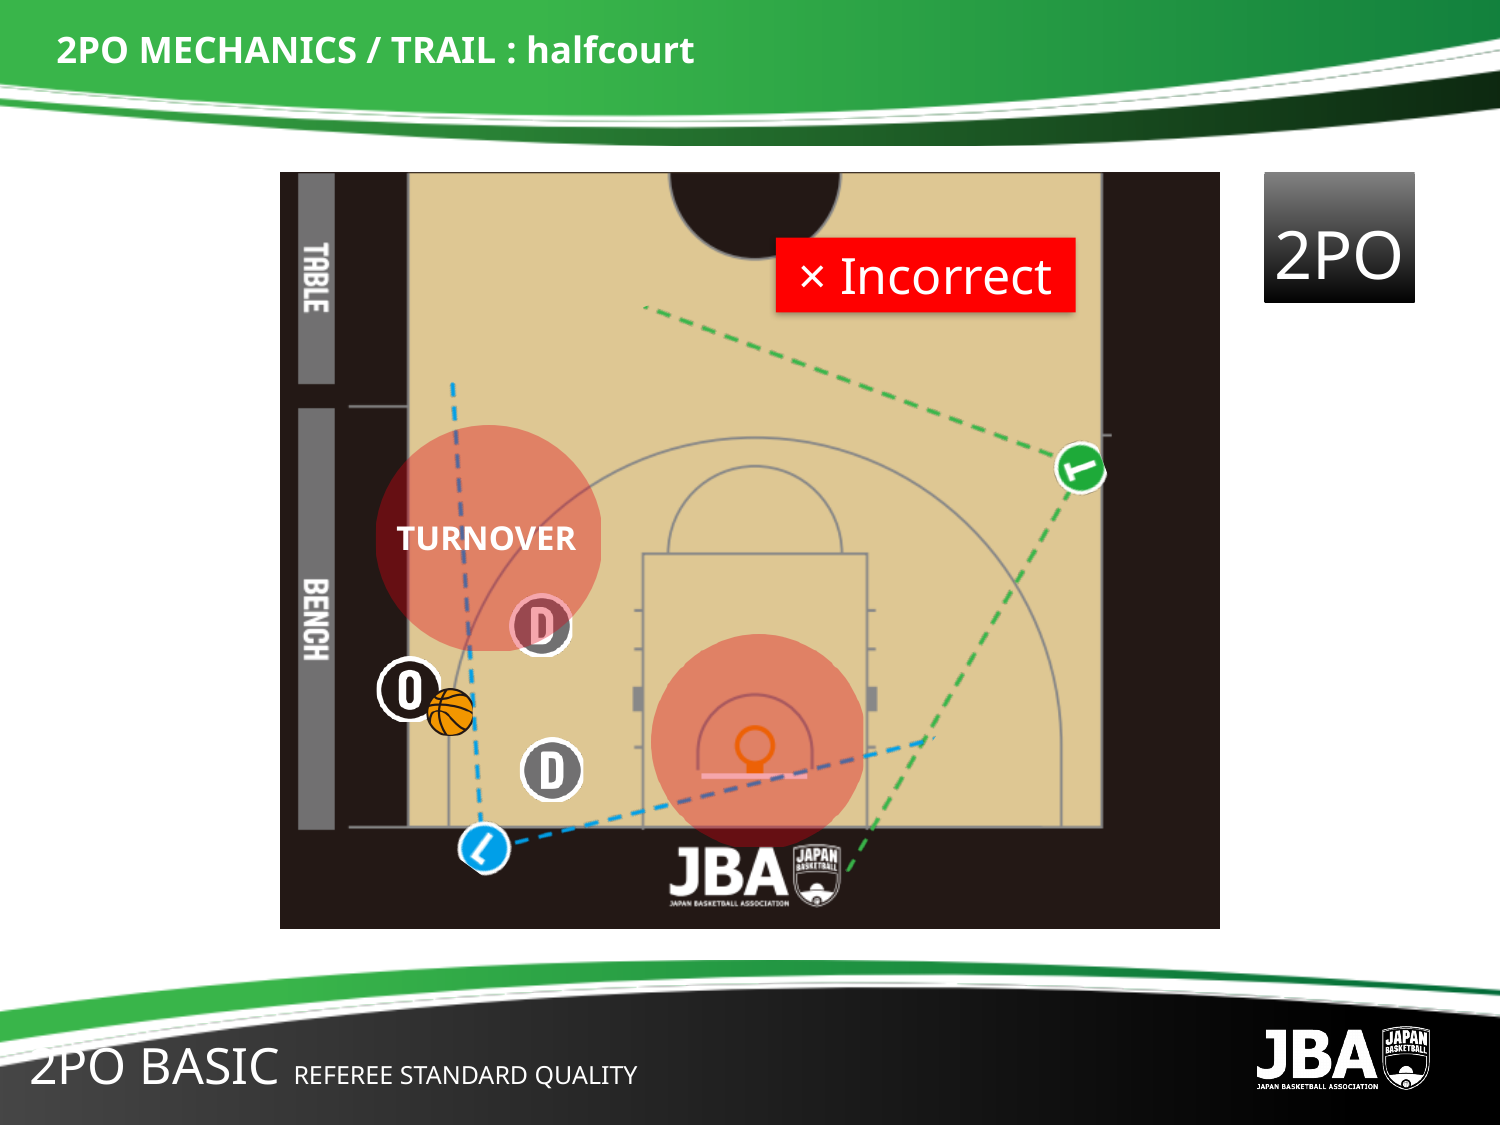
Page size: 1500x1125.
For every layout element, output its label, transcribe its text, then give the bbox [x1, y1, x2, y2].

picture [376, 656, 473, 736]
picture [279, 172, 776, 489]
picture [519, 737, 584, 802]
text_box 2PO [1383, 172, 1415, 303]
picture [1257, 1026, 1430, 1090]
picture [650, 633, 1221, 929]
title 2PO MECHANICS / TRAIL : halfcourt [41, 19, 1459, 79]
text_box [184, 489, 786, 1125]
picture [508, 651, 573, 657]
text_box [776, 115, 1378, 825]
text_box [375, 424, 602, 651]
